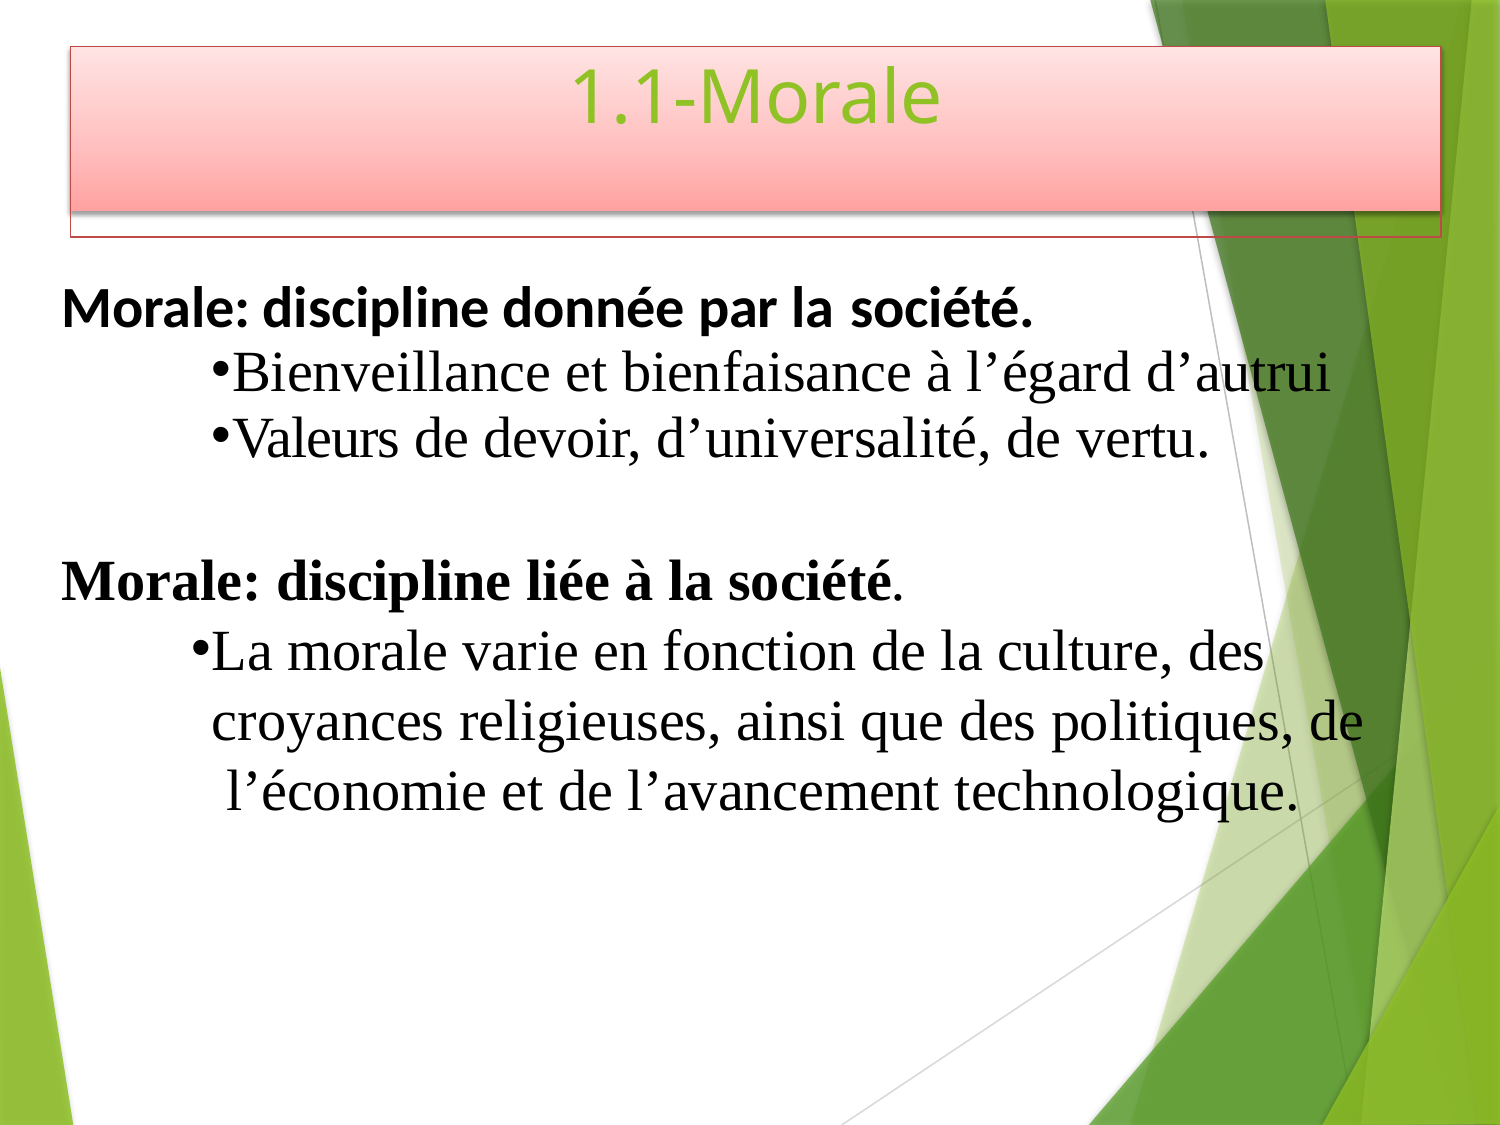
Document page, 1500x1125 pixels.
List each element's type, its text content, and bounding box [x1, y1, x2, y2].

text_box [63, 24, 1449, 222]
text_box Morale: discipline donnée par la société. Bienveillance et bienfaisance à l’égard d’autrui Valeurs de devoir, d’universalité, de vertu. Morale: discipline liée à la société. La morale varie en fonction de la culture, des croyances religieuses, ainsi que des politiques, de l’économie et de l’avancement technologique. [59, 269, 1369, 823]
title 1.1-Morale [70, 231, 1442, 237]
